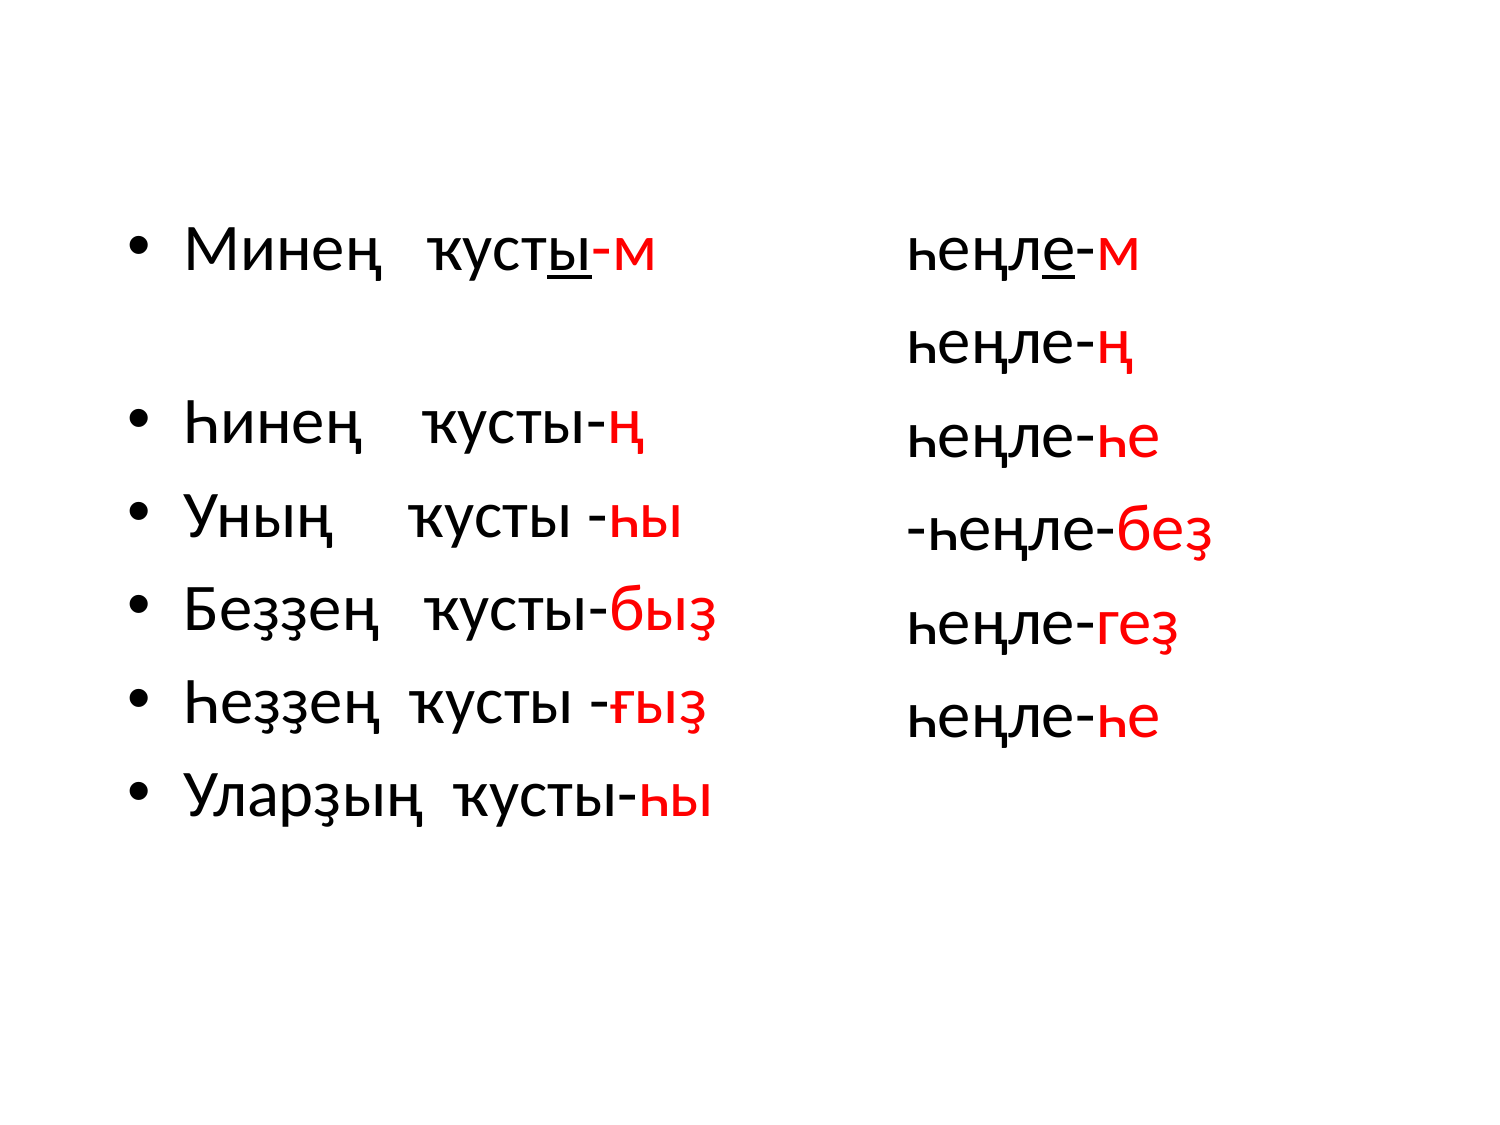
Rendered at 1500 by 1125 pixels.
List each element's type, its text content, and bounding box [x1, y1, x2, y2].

list Минең ҡусты-м Һинең ҡусты-ң Уның ҡусты -һы Беҙҙең ҡусты-быҙ Һеҙҙең ҡусты -ғыҙ Уларҙың ҡусты-һы [112, 196, 775, 939]
list һеңле-м һеңле-ң һеңле-һе -һеңле-беҙ һеңле-геҙ һеңле-һе [891, 196, 1500, 939]
